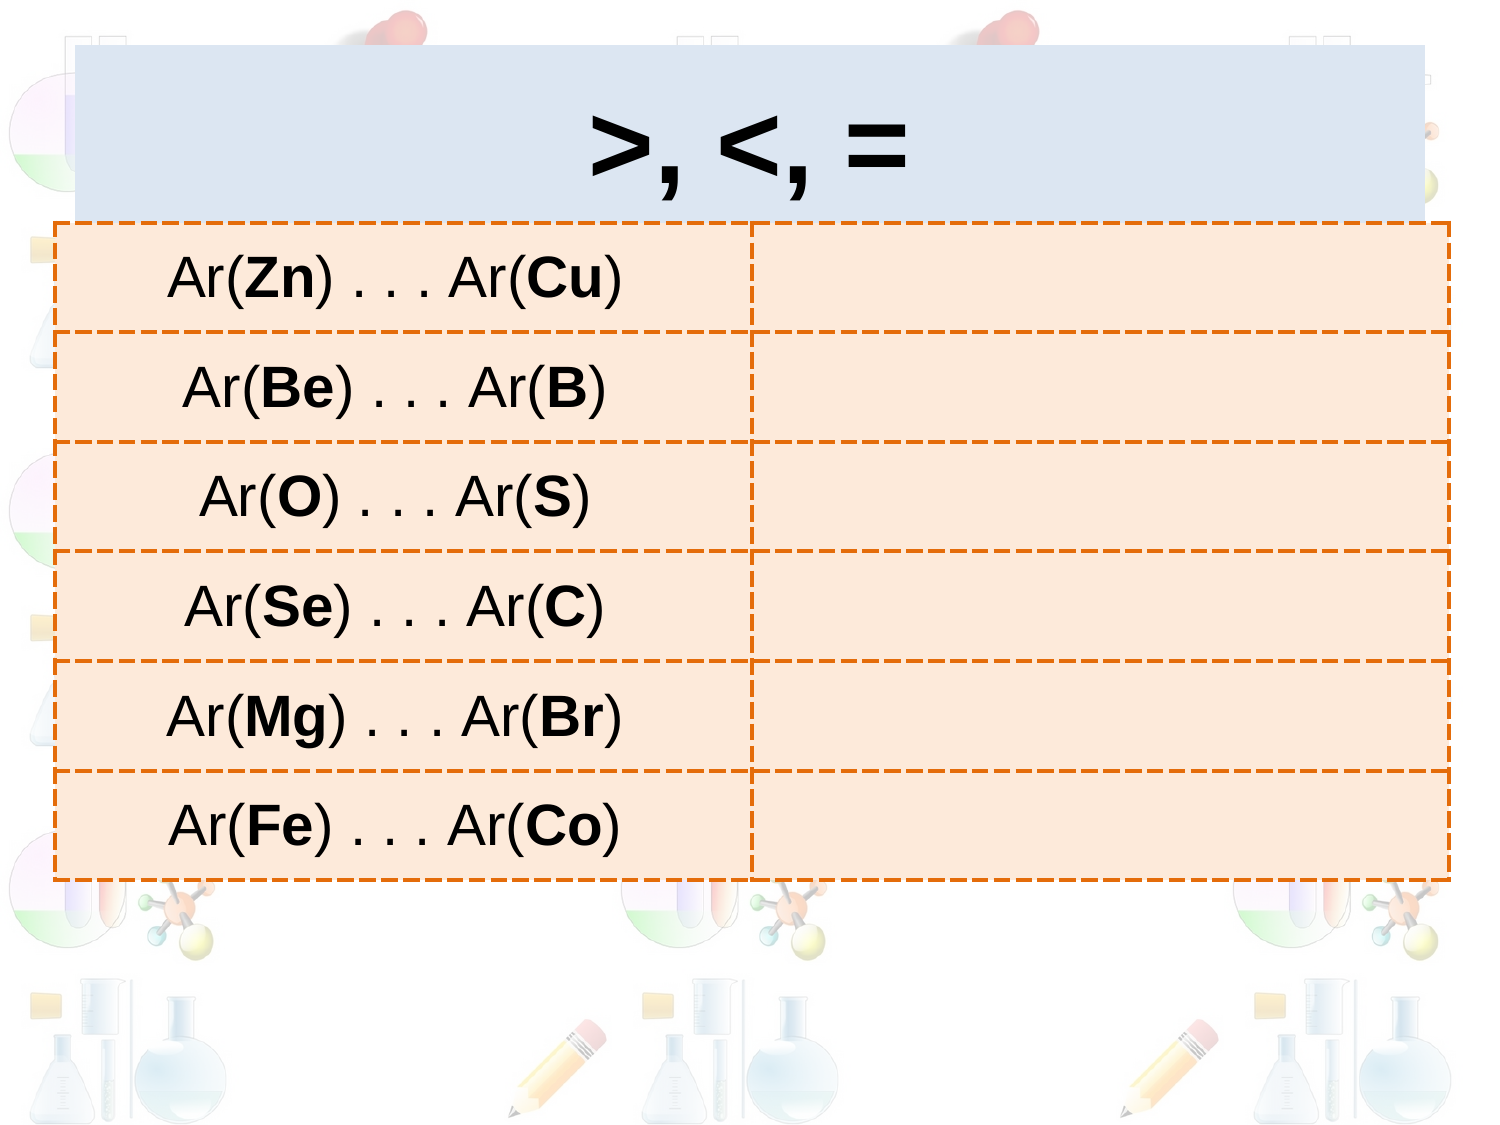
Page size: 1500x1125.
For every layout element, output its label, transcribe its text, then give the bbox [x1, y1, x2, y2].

table_cell [752, 332, 1449, 442]
table_cell Ar(Se) . . . Ar(C) [55, 551, 752, 661]
table_cell [752, 442, 1449, 551]
table_cell Ar(Mg) . . . Ar(Br) [55, 661, 752, 771]
table_header [752, 223, 1449, 332]
table_cell [752, 661, 1449, 771]
table_cell [752, 551, 1449, 661]
table_cell Ar(Be) . . . Ar(B) [55, 332, 752, 442]
table_cell Ar(Fe) . . . Ar(Co) [55, 771, 752, 880]
table_cell Ar(O) . . . Ar(S) [55, 442, 752, 551]
table_cell [752, 771, 1449, 880]
table_header Ar(Zn) . . . Ar(Cu) [55, 223, 752, 332]
title >, <, = [75, 45, 1425, 223]
